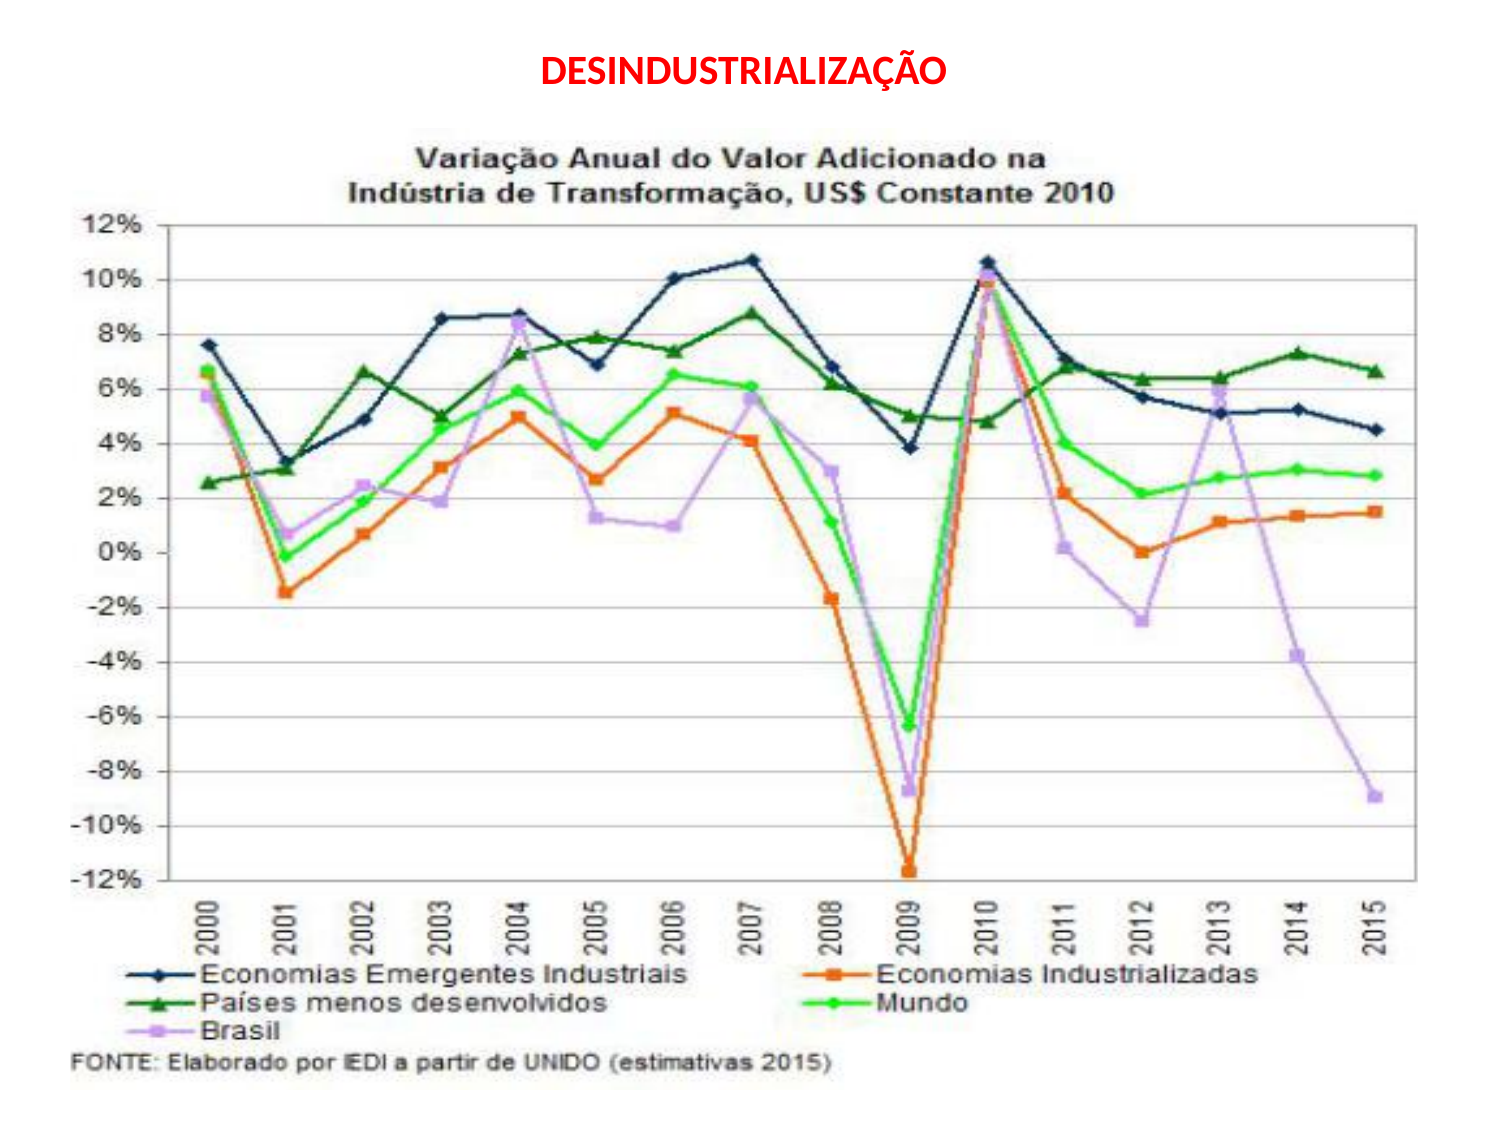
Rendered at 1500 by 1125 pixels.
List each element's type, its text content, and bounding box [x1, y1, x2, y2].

text_box DESINDUSTRIALIZAÇÃO [339, 35, 1149, 100]
picture [70, 128, 1419, 1091]
